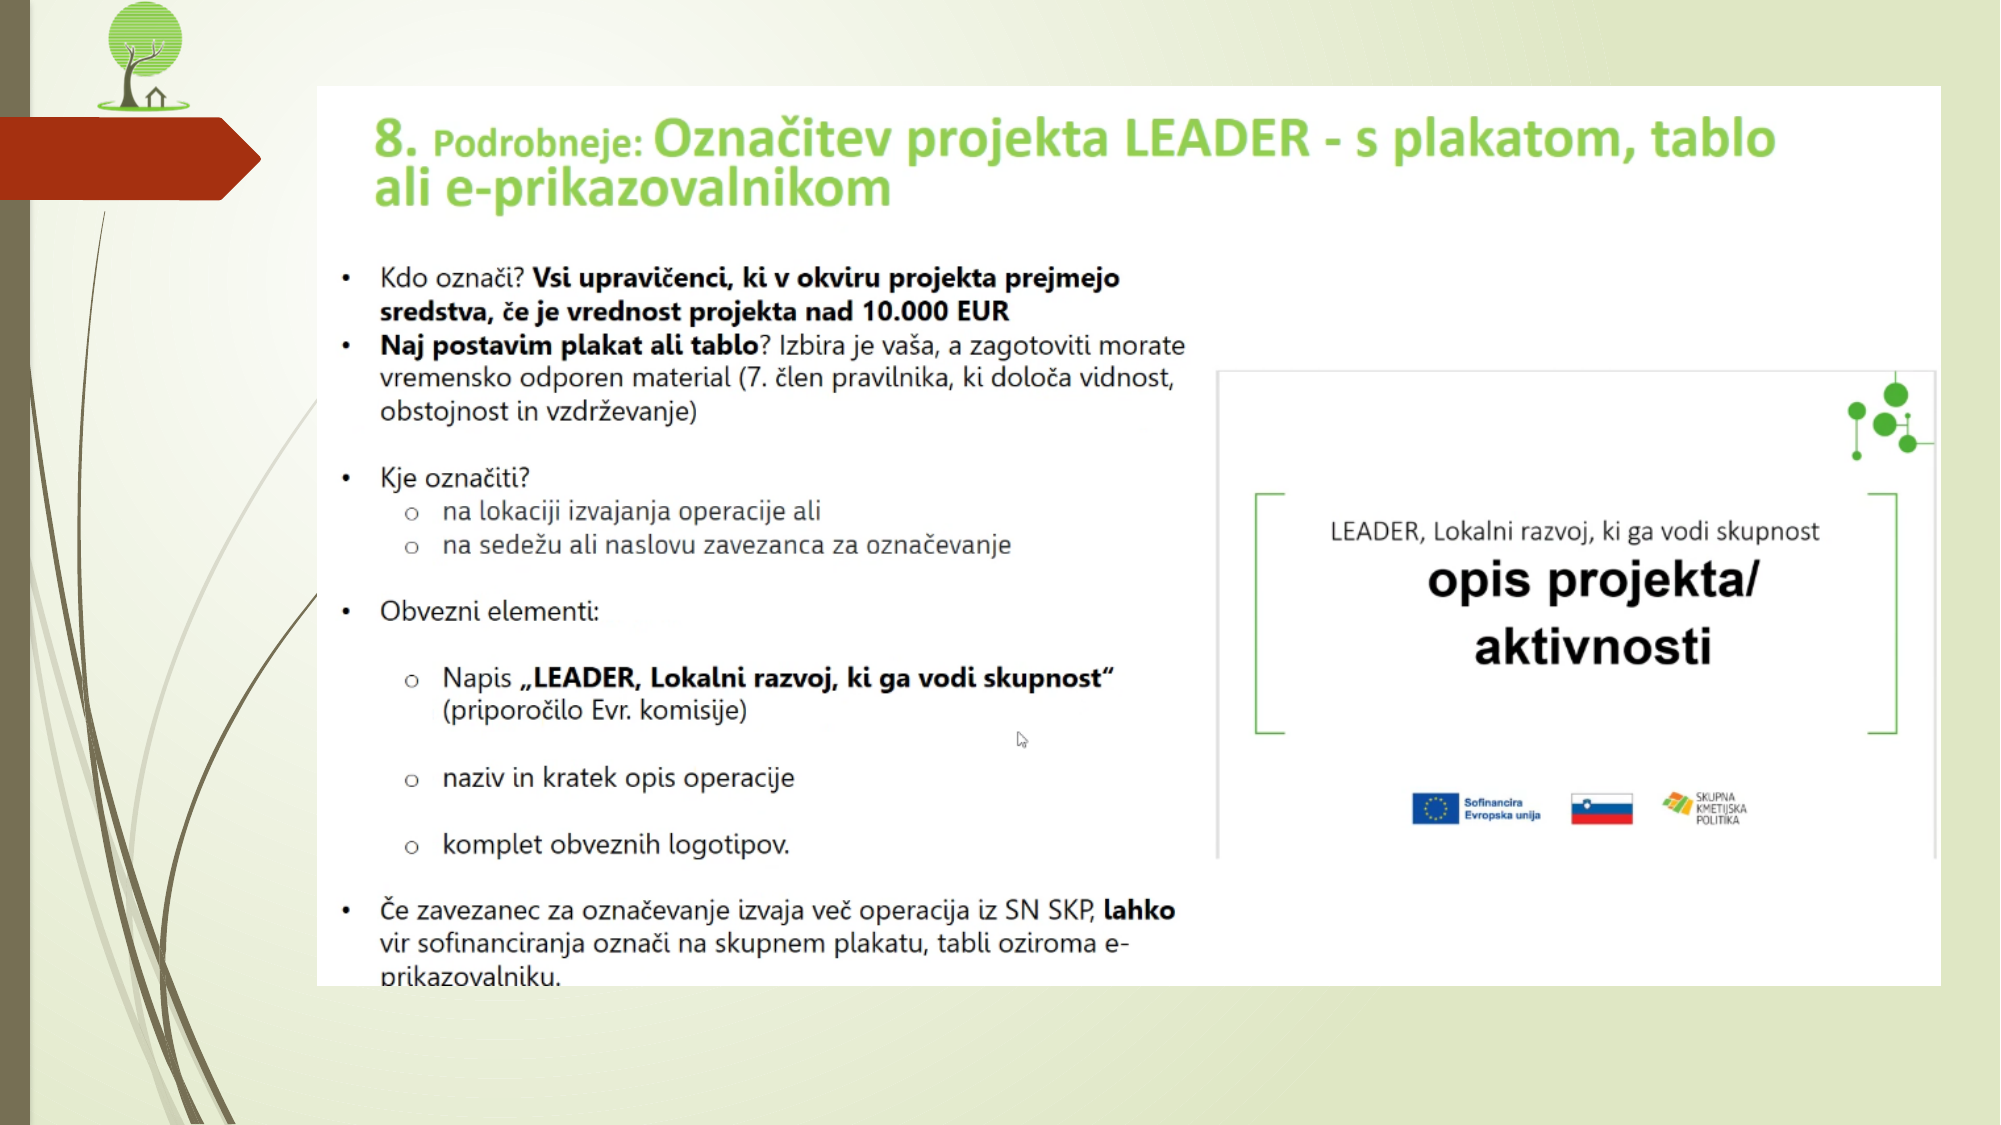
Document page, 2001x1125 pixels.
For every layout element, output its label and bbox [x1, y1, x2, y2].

picture [93, 0, 199, 117]
picture [317, 86, 1941, 986]
